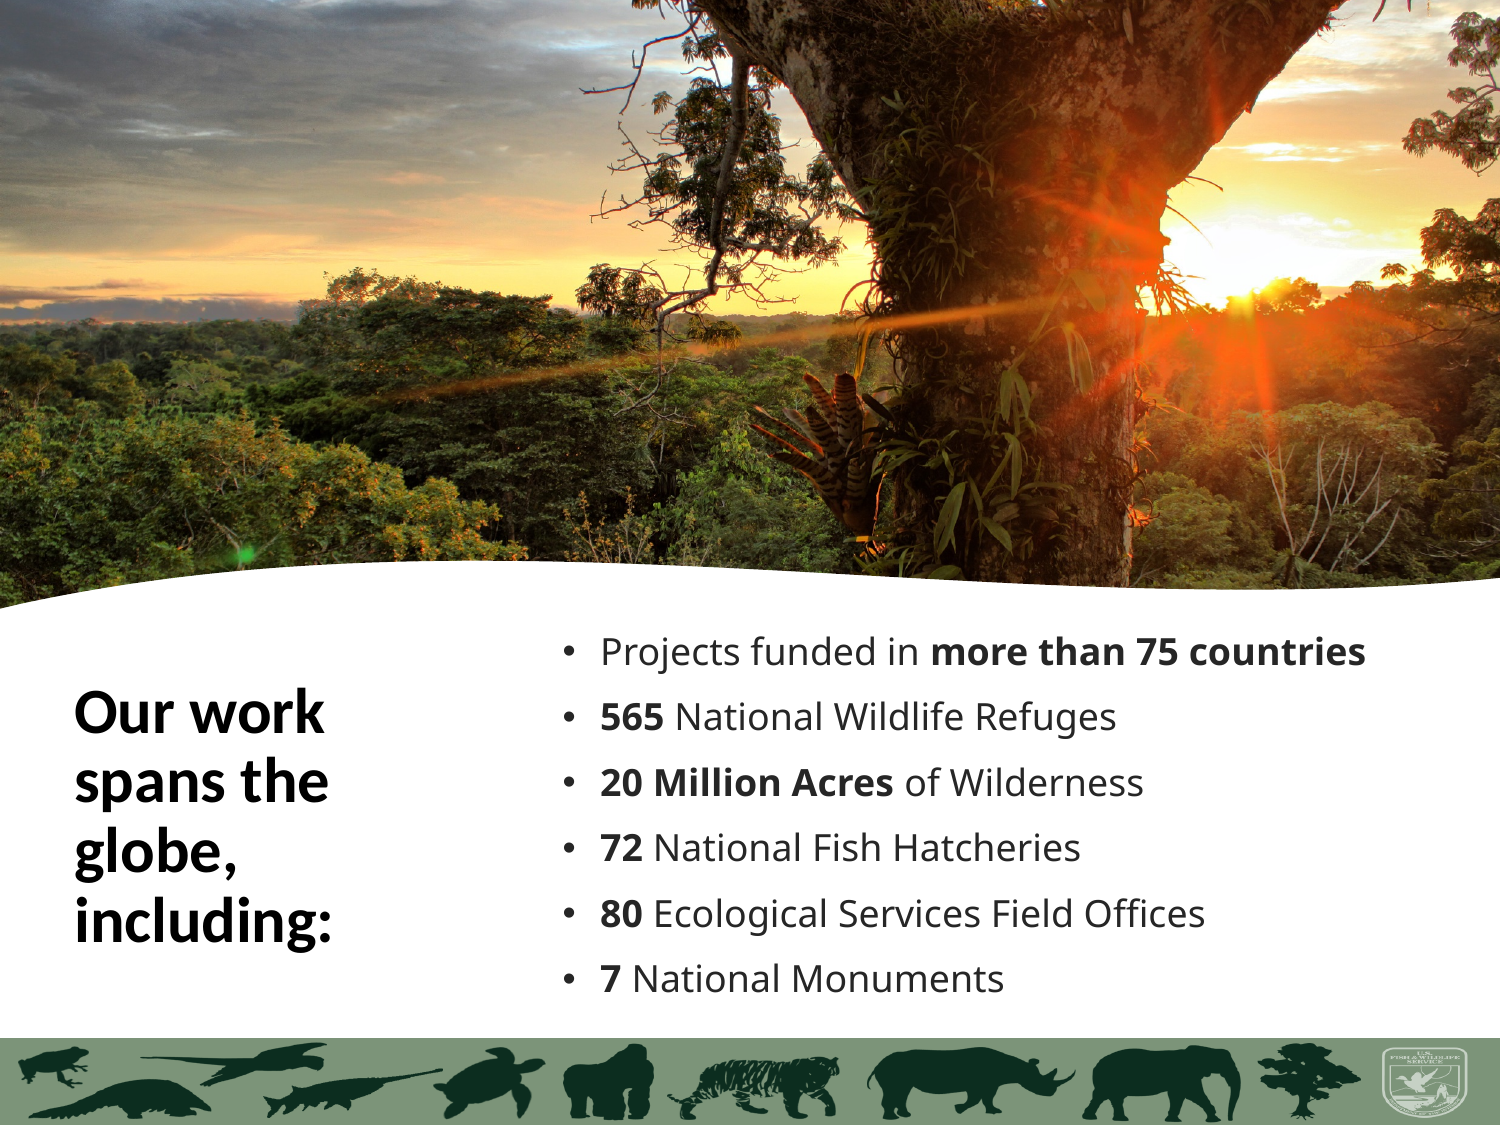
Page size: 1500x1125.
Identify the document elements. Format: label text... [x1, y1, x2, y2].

text_box Projects funded in more than 75 countries 565 National Wildlife Refuges 20 Million Acres of Wilderness 72 National Fish Hatcheries 80 Ecological Services Field Offices 7 National Monuments [519, 617, 1441, 1018]
text_box Our work spans the globe, including: [59, 617, 464, 1018]
picture [0, 1037, 1500, 1125]
picture [0, 0, 1500, 609]
